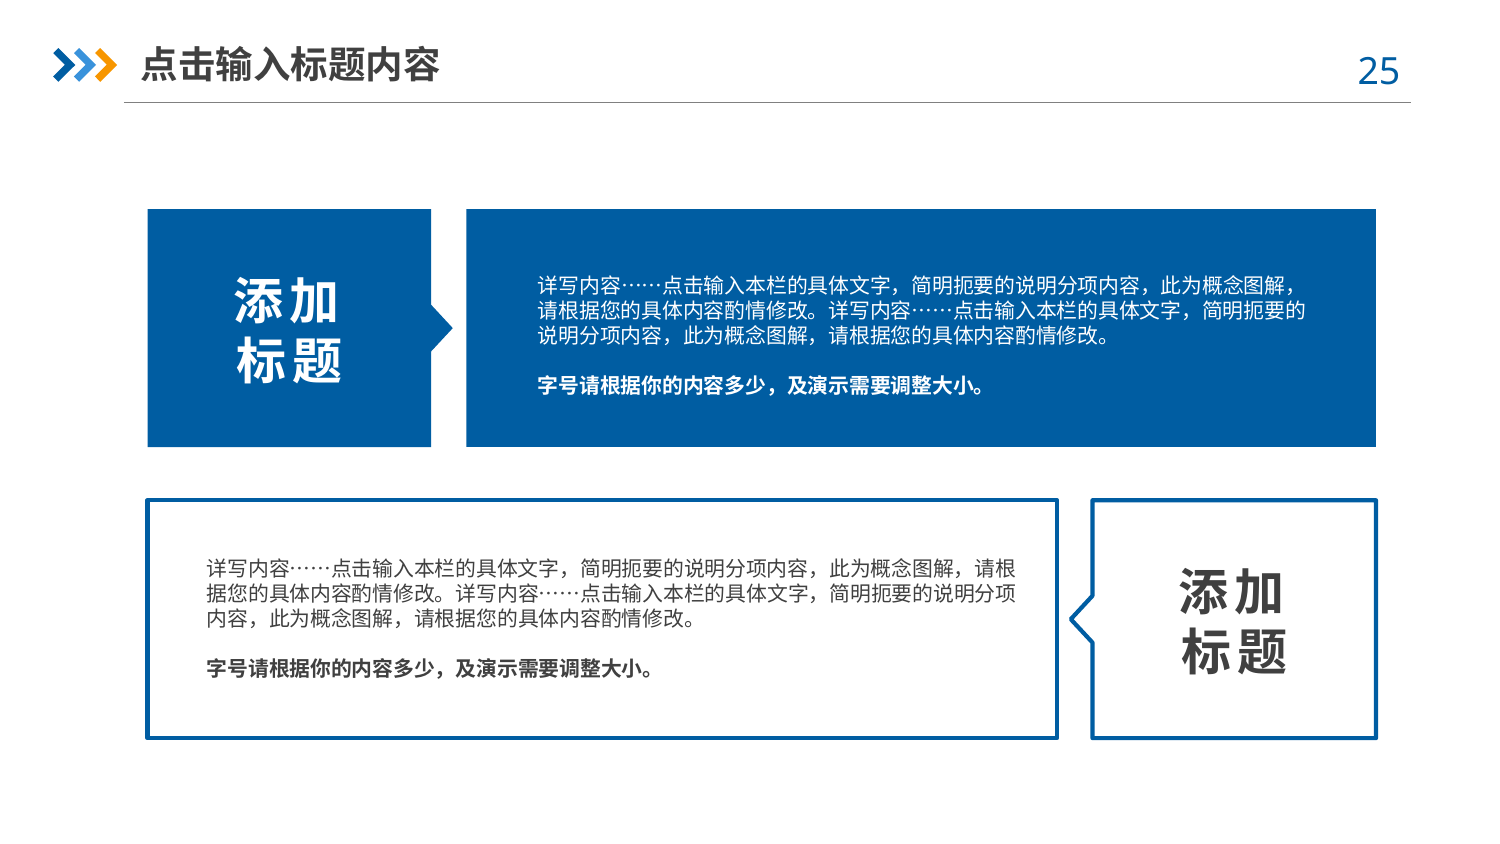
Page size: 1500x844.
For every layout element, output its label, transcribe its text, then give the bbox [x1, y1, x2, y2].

text_box 详写内容……点击输入本栏的具体文字，简明扼要的说明分项内容，此为概念图解，请根据您的具体内容酌情修改。详写内容……点击输入本栏的具体文字，简明扼要的说明分项内容，此为概念图解，请根据您的具体内容酌情修改。 字号请根据你的内容多少，及演示需要调整大小。 [206, 556, 1022, 682]
text_box [145, 498, 1059, 740]
text_box 添加标题 [1162, 560, 1307, 681]
text_box 详写内容……点击输入本栏的具体文字，简明扼要的说明分项内容，此为概念图解，请根据您的具体内容酌情修改。详写内容……点击输入本栏的具体文字，简明扼要的说明分项内容，此为概念图解，请根据您的具体内容酌情修改。 字号请根据你的内容多少，及演示需要调整大小。 [537, 272, 1318, 398]
text_box [145, 207, 455, 450]
text_box 添加标题 [217, 269, 362, 390]
text_box 点击输入标题内容 [140, 32, 491, 95]
text_box [464, 207, 1378, 449]
text_box [1069, 498, 1379, 741]
